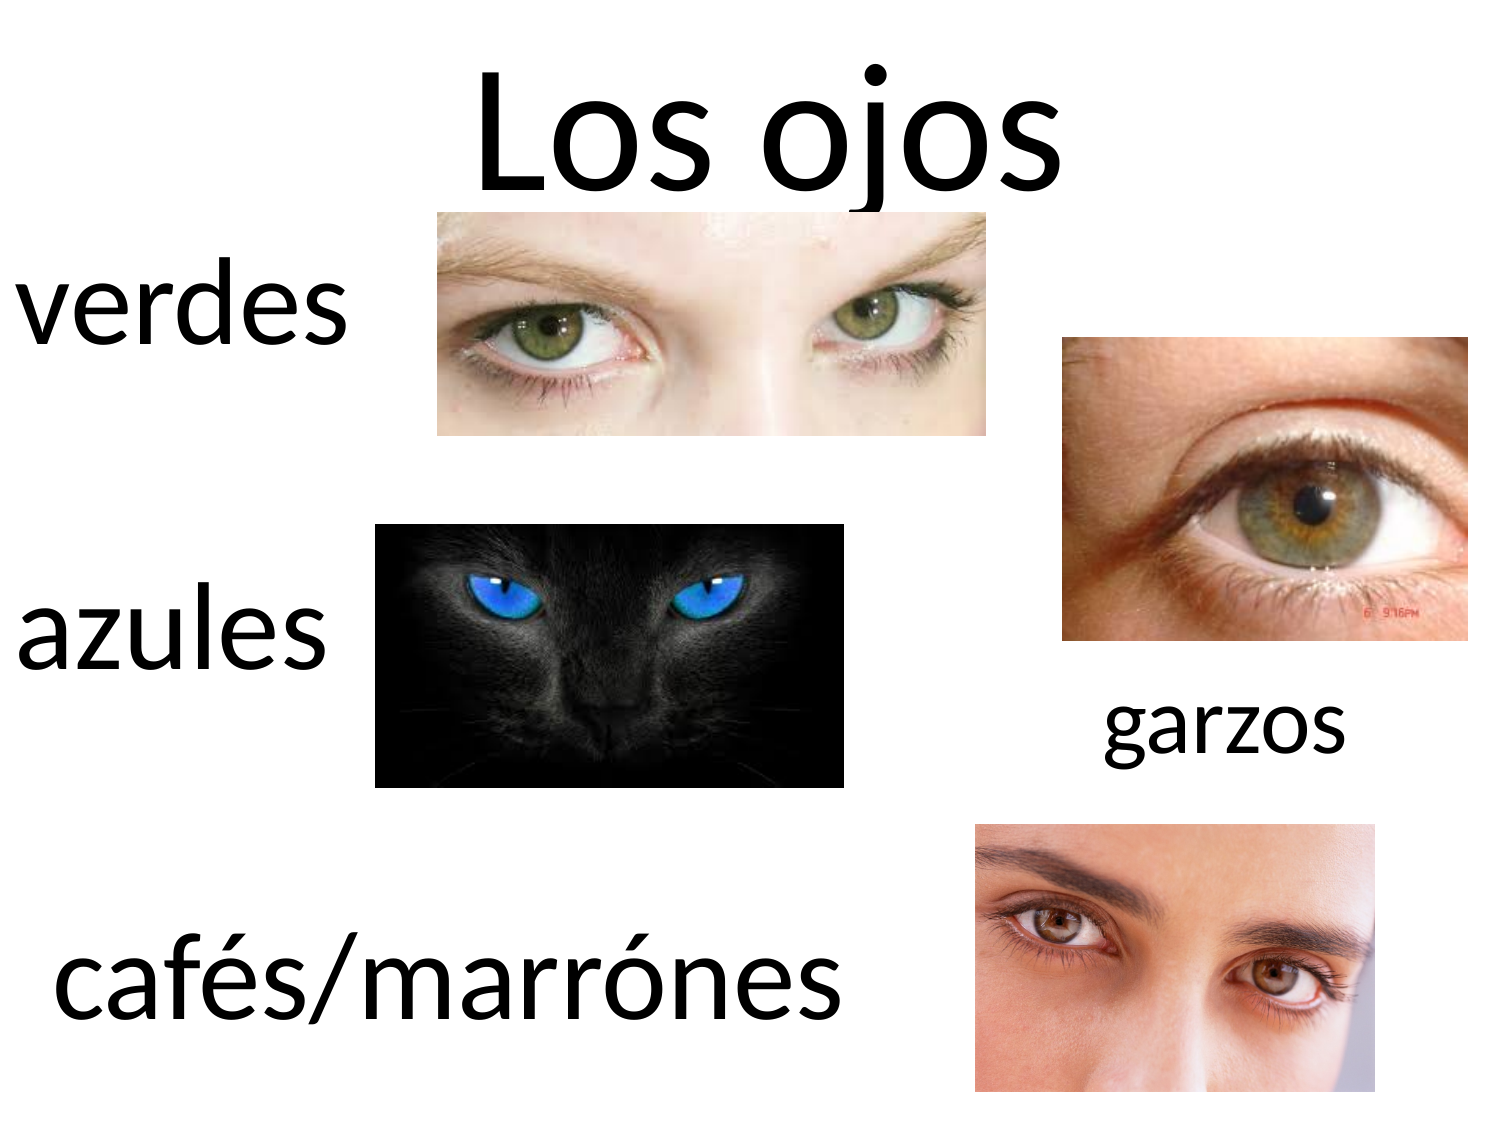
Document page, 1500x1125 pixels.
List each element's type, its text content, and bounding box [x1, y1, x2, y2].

picture [1062, 337, 1468, 641]
text_box verdes [0, 212, 388, 378]
picture [437, 212, 987, 437]
picture [374, 524, 844, 788]
text_box cafés/marrónes [37, 887, 900, 1053]
text_box azules [0, 537, 369, 703]
picture [974, 824, 1376, 1093]
text_box Los ojos [150, 0, 1388, 235]
text_box garzos [1087, 650, 1500, 780]
